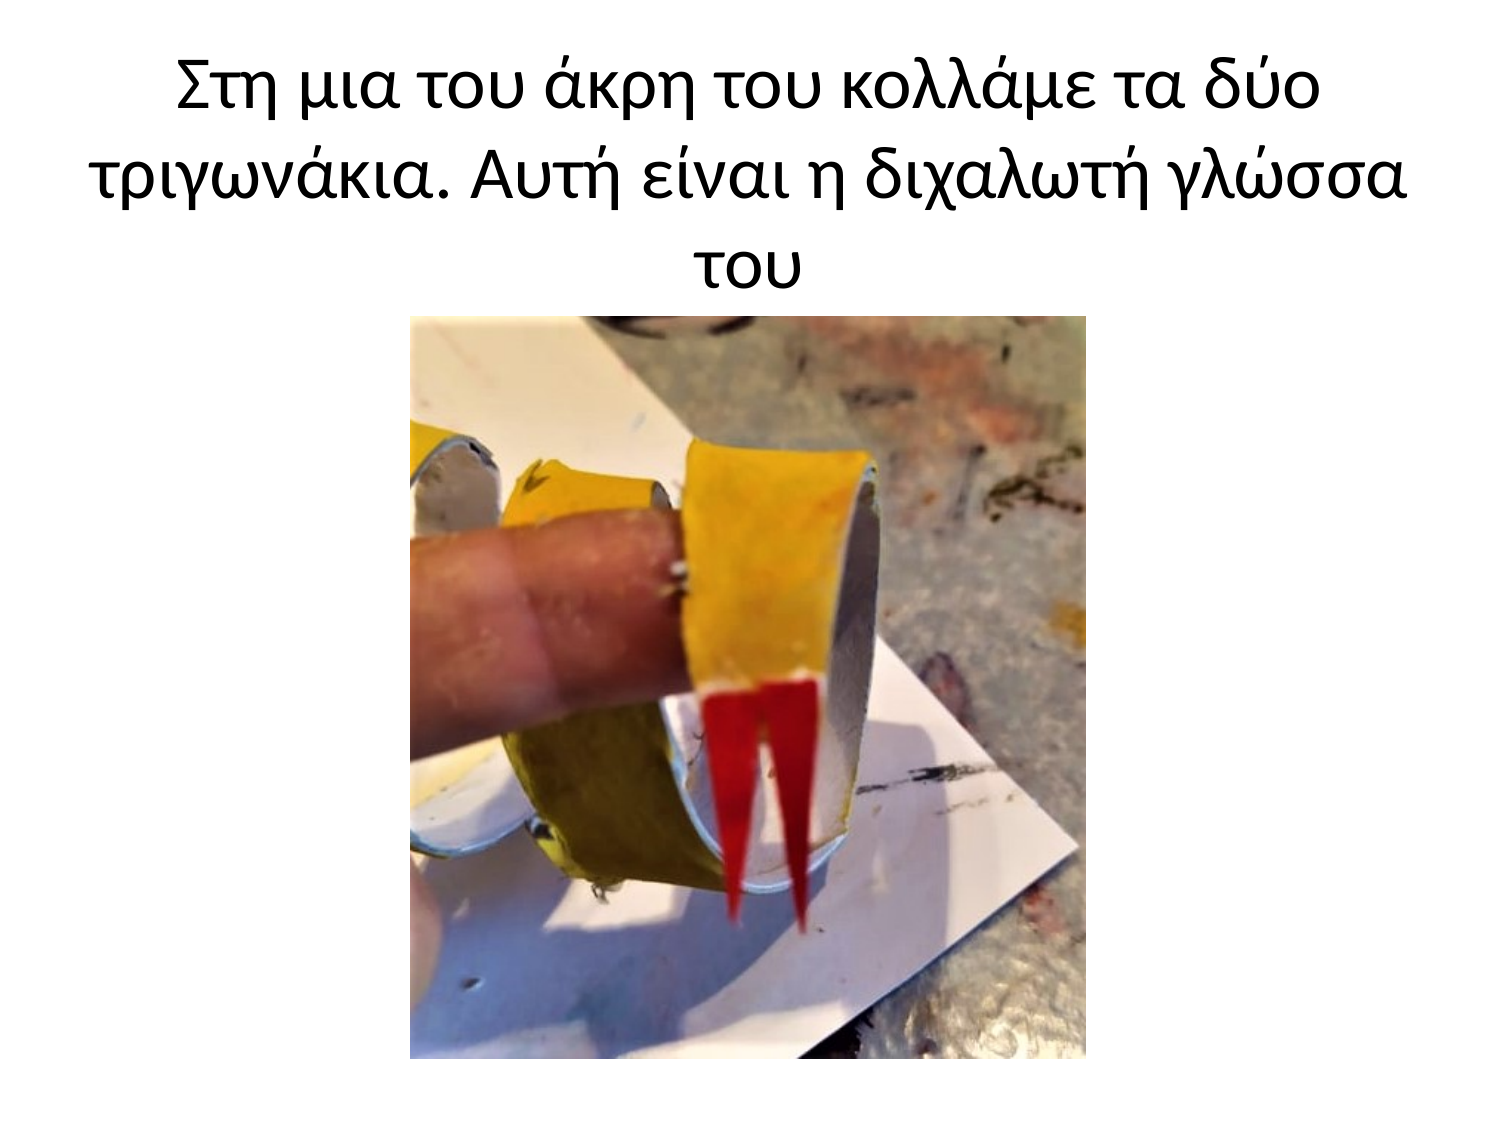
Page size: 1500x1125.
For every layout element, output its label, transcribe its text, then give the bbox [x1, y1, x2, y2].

title Στη μια του άκρη του κολλάμε τα δύο τριγωνάκια. Αυτή είναι η διχαλωτή γλώσσα του [75, 45, 1425, 293]
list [409, 316, 1087, 1060]
